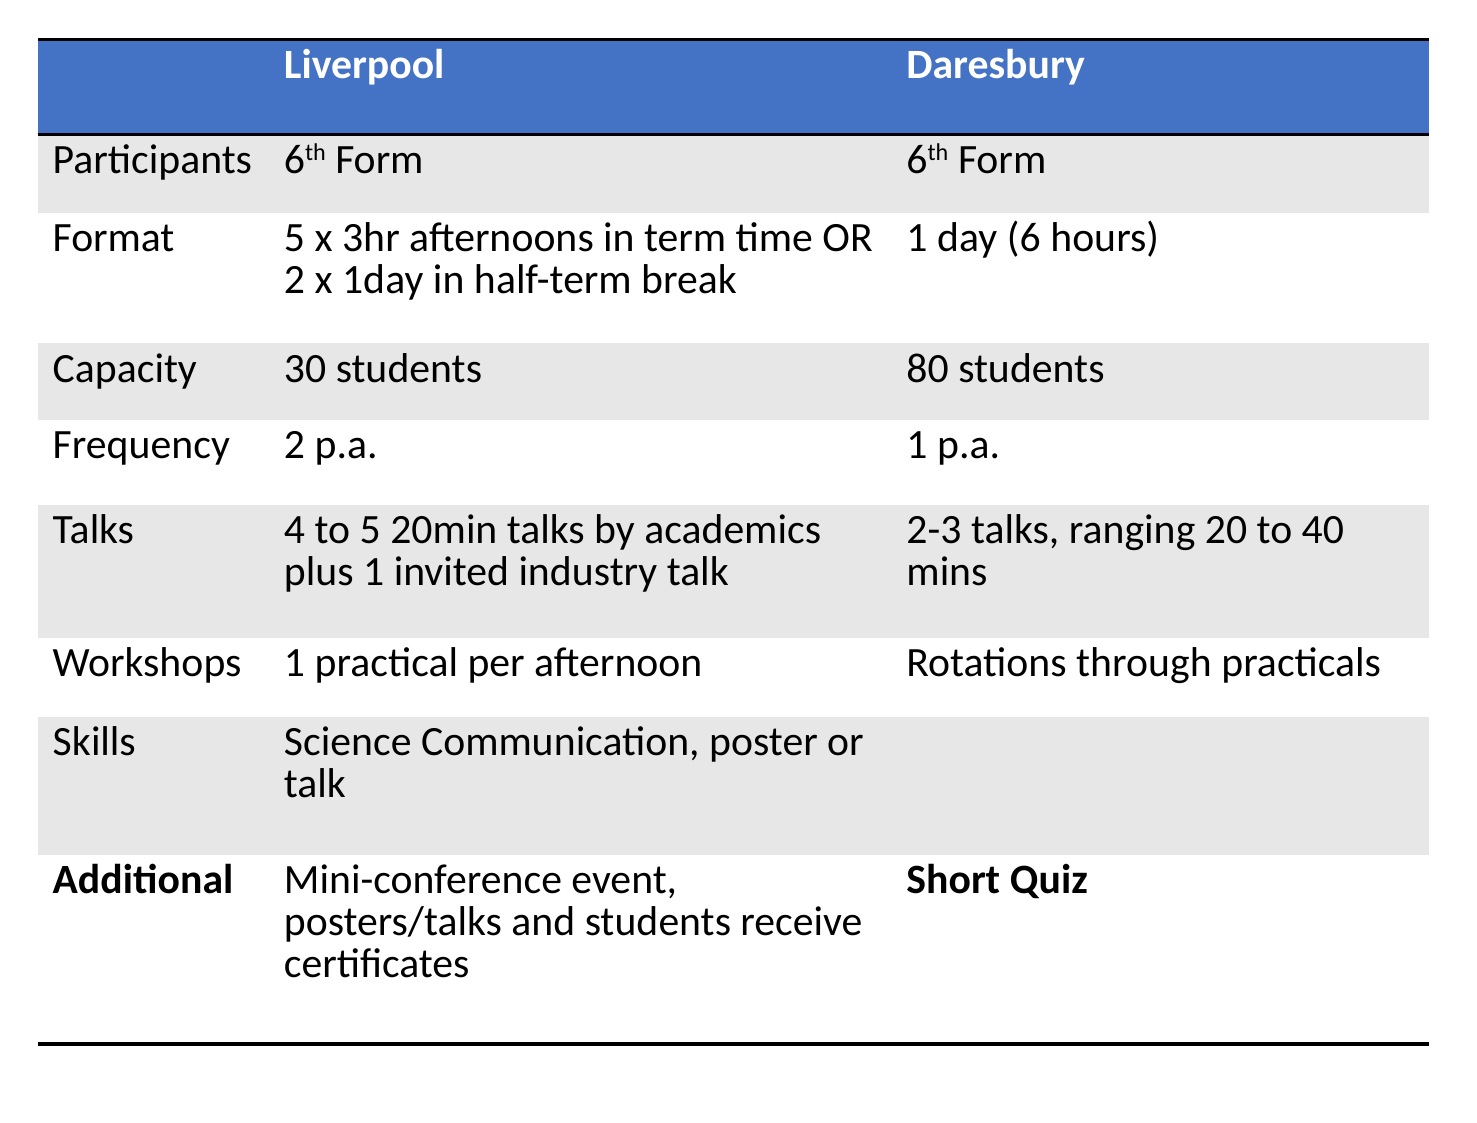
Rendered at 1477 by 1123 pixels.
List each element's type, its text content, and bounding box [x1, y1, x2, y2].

table_cell 30 students [269, 343, 891, 420]
table_cell 6th Form [891, 136, 1429, 213]
table_cell Talks [38, 505, 269, 638]
table_cell 1 day (6 hours) [891, 213, 1429, 343]
table_cell 2-3 talks, ranging 20 to 40 mins [891, 505, 1429, 638]
table_cell Format [38, 213, 269, 343]
table_cell Science Communication, poster or talk [269, 717, 891, 855]
table_header Daresbury [891, 41, 1429, 133]
table_cell Skills [38, 717, 269, 855]
table_cell Participants [38, 136, 269, 213]
table_header [38, 41, 269, 133]
table_cell Frequency [38, 420, 269, 505]
table_header Liverpool [269, 41, 891, 133]
table_cell 1 p.a. [891, 420, 1429, 505]
table_cell Mini-conference event, posters/talks and students receive certificates [269, 855, 891, 1042]
table_cell Short Quiz [891, 855, 1429, 1042]
table_cell Additional [38, 855, 269, 1042]
table_cell Rotations through practicals [891, 638, 1429, 717]
table_cell 5 x 3hr afternoons in term time OR 2 x 1day in half-term break [269, 213, 891, 343]
table_cell 4 to 5 20min talks by academics plus 1 invited industry talk [269, 505, 891, 638]
table_cell 2 p.a. [269, 420, 891, 505]
table_cell Workshops [38, 638, 269, 717]
table_cell 1 practical per afternoon [269, 638, 891, 717]
table_cell 6th Form [269, 136, 891, 213]
table_cell 80 students [891, 343, 1429, 420]
table_cell [891, 717, 1429, 855]
table_cell Capacity [38, 343, 269, 420]
